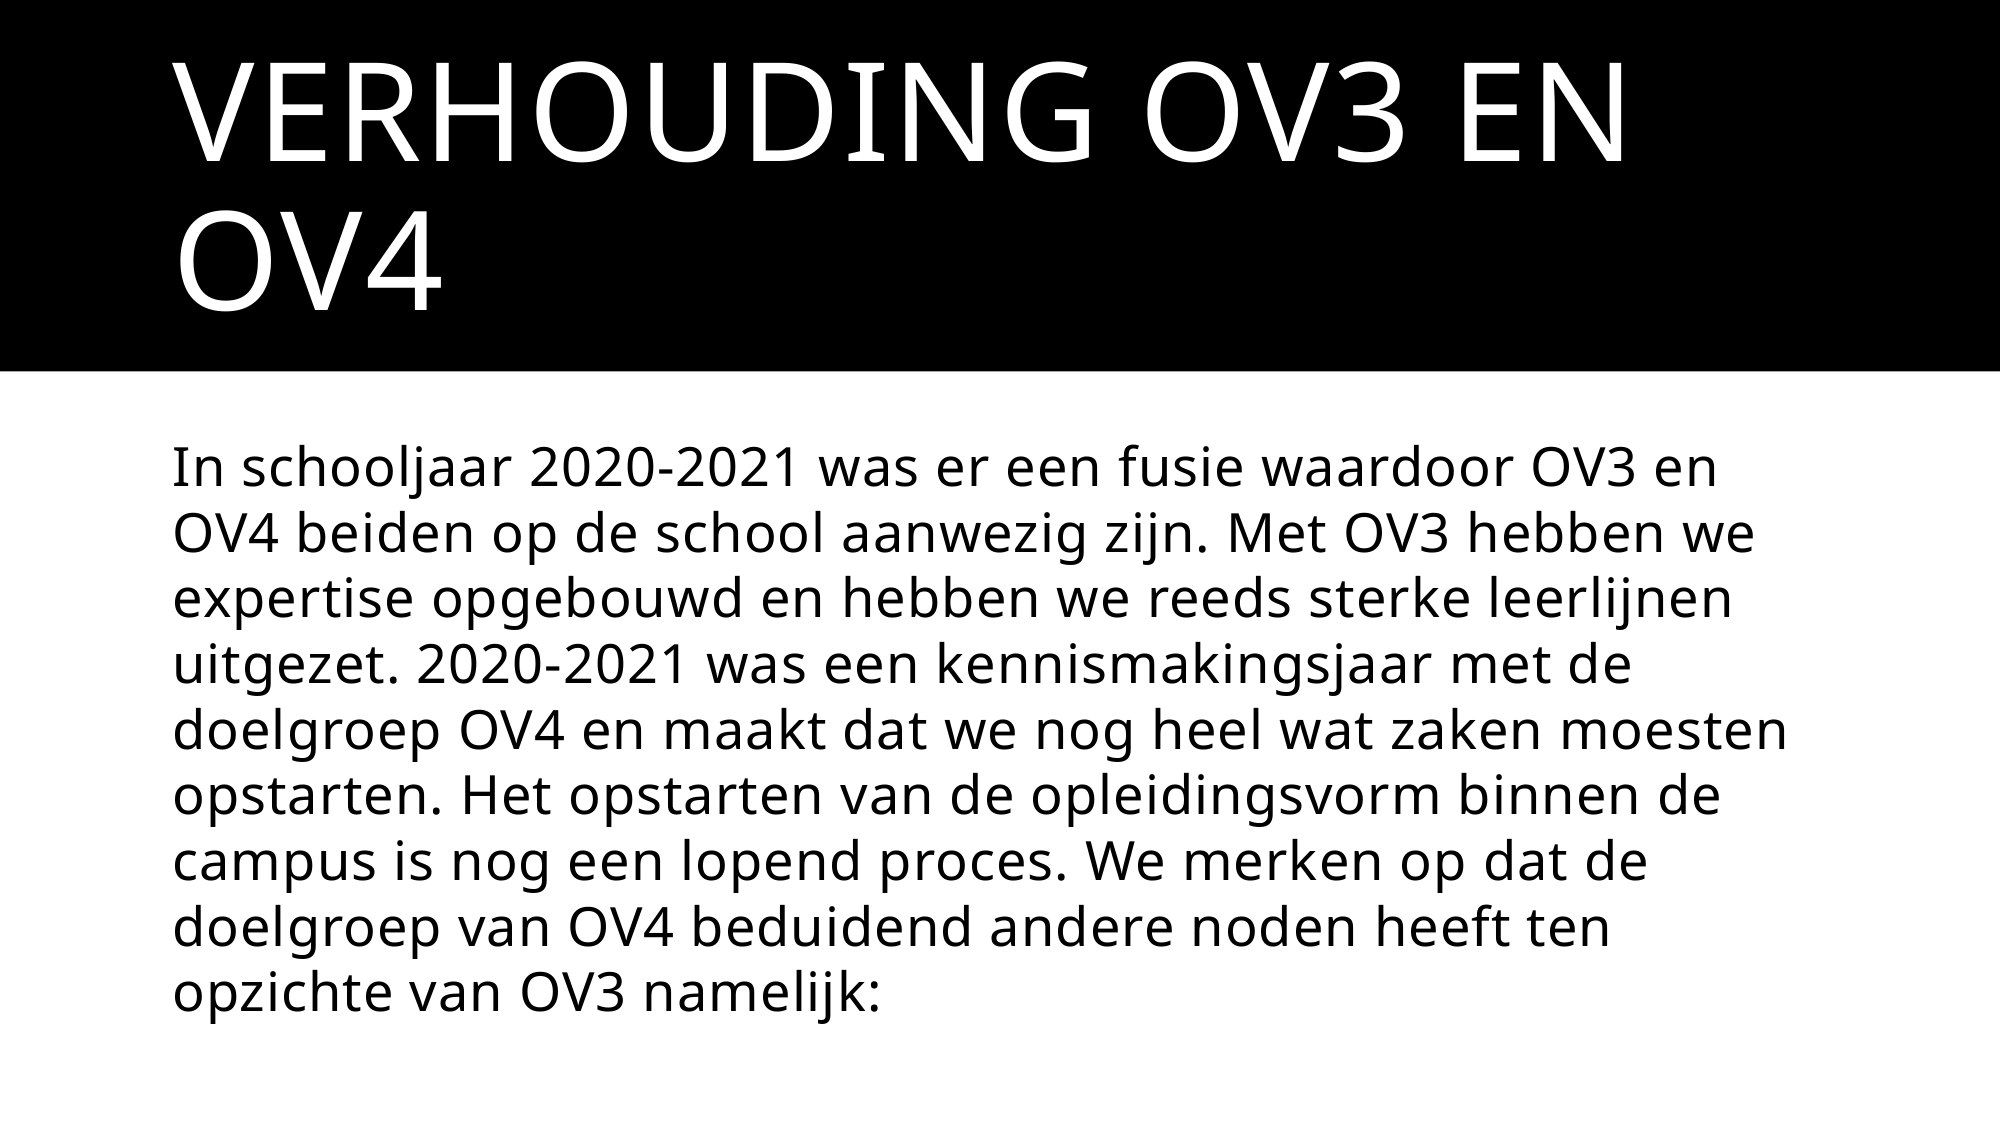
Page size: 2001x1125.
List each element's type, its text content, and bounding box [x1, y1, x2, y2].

title Verhouding OV3 en OV4 [157, 52, 1842, 332]
list In schooljaar 2020-2021 was er een fusie waardoor OV3 en OV4 beiden op de school aanwezig zijn. Met OV3 hebben we expertise opgebouwd en hebben we reeds sterke leerlijnen uitgezet. 2020-2021 was een kennismakingsjaar met de doelgroep OV4 en maakt dat we nog heel wat zaken moesten opstarten. Het opstarten van de opleidingsvorm binnen de campus is nog een lopend proces. We merken op dat de doelgroep van OV4 beduidend andere noden heeft ten opzichte van OV3 namelijk: [157, 424, 1842, 1014]
